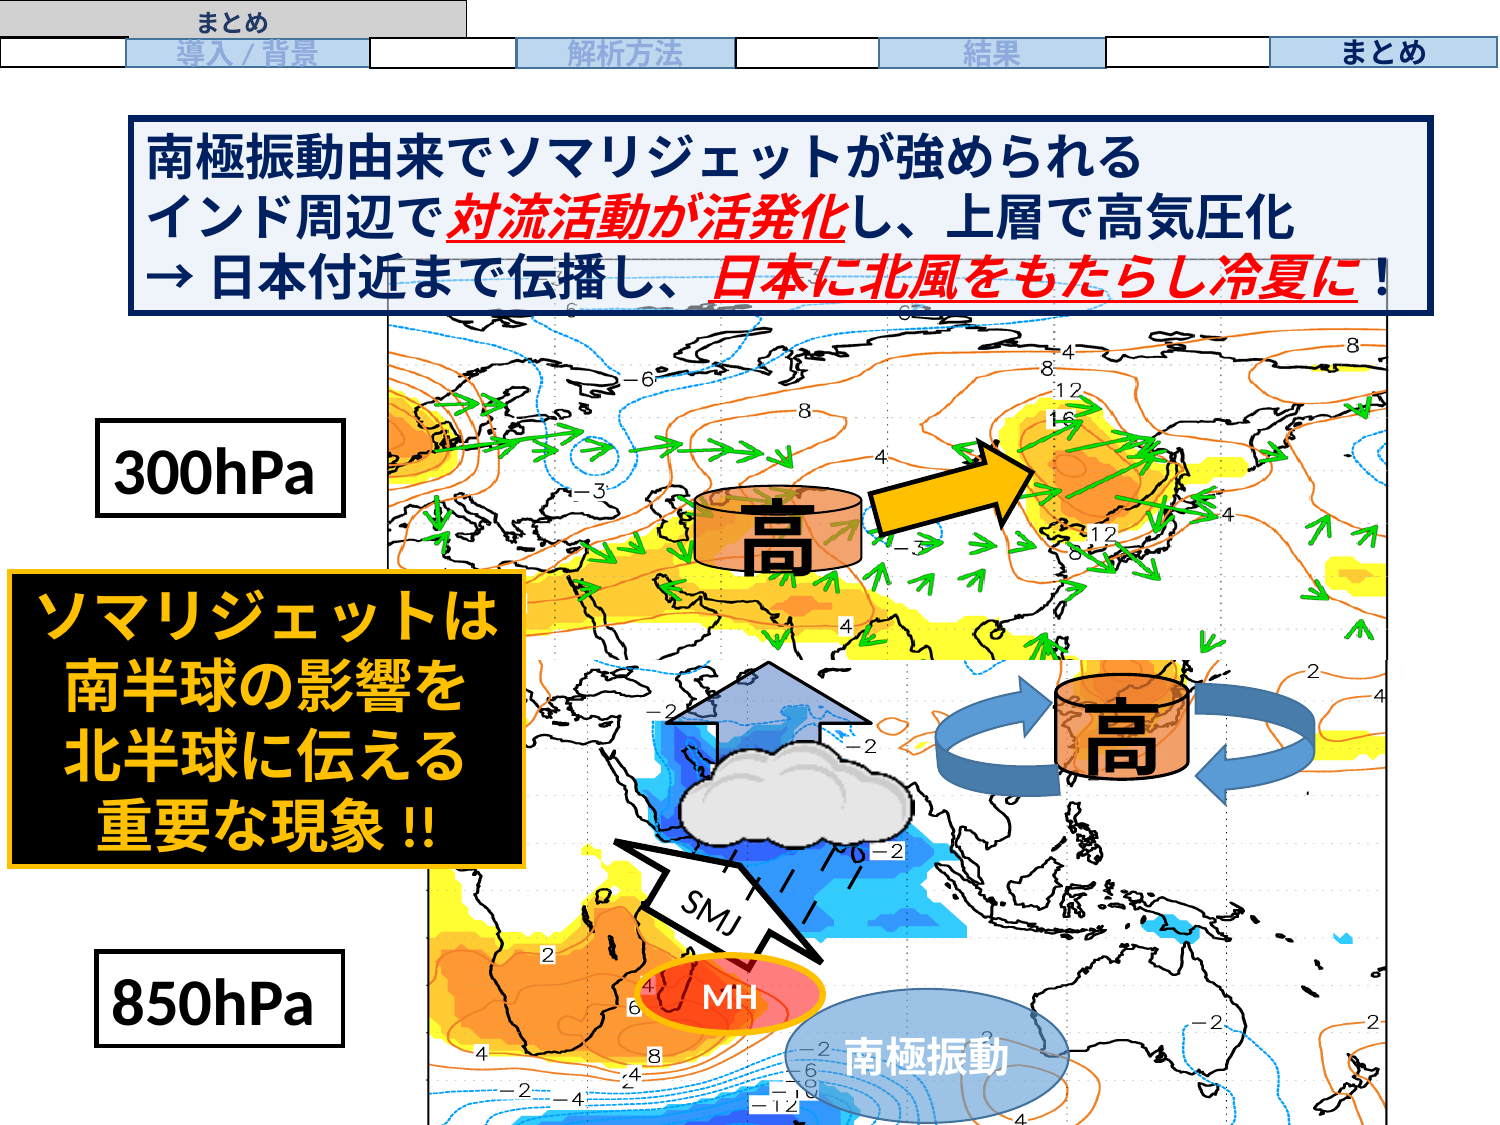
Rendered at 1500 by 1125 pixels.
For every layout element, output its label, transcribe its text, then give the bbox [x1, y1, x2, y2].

picture [386, 253, 1404, 1125]
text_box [935, 674, 1315, 806]
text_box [678, 740, 915, 924]
text_box 南極振動由来でソマリジェットが強められる インド周辺で対流活動が活発化し、上層で高気圧化 →日本付近まで伝播し、日本に北風をもたらし冷夏に！ [130, 118, 1431, 314]
text_box 850hPa [96, 950, 344, 1047]
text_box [0, 0, 1498, 69]
text_box ソマリジェットは南半球の影響を 北半球に伝える 重要な現象!! [9, 571, 426, 867]
text_box 300hPa [97, 420, 344, 517]
